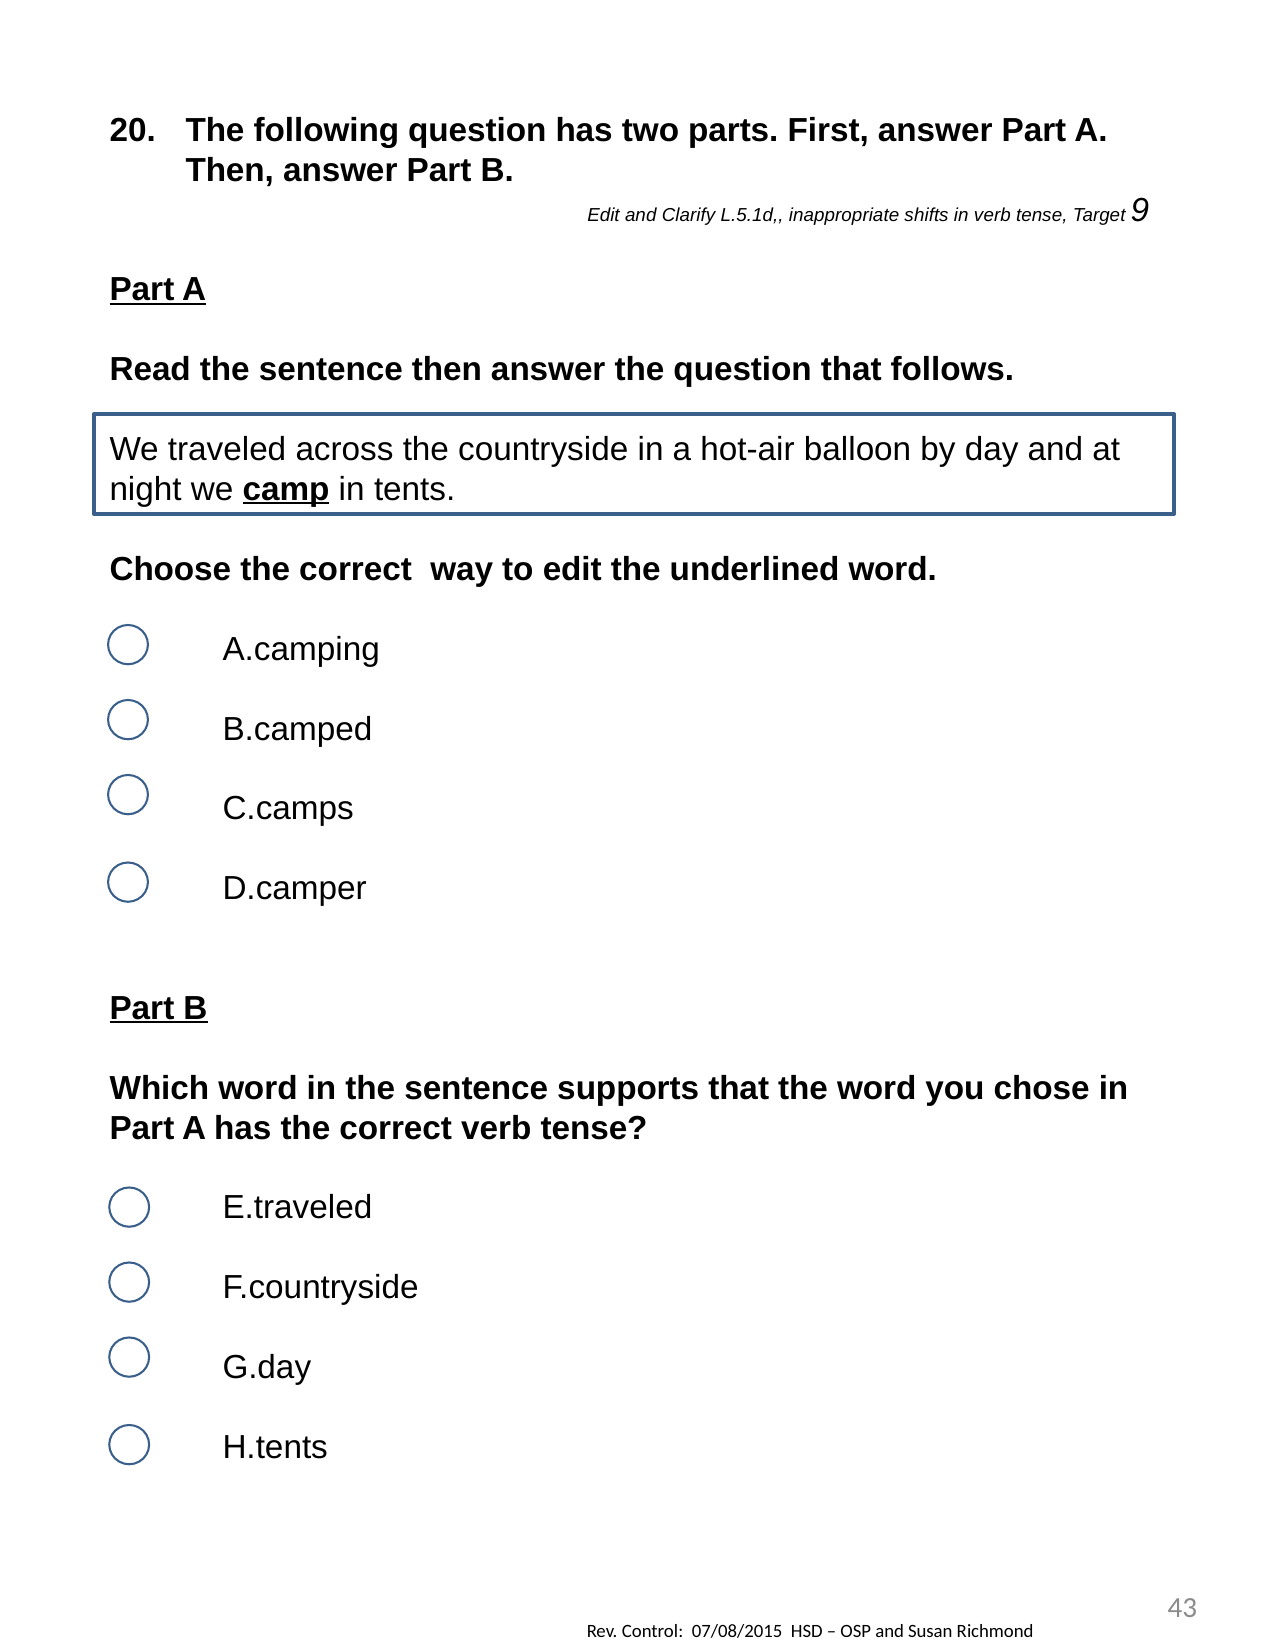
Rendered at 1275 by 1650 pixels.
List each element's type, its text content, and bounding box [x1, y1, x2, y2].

text_box The following question has two parts. First, answer Part A. Then, answer Part B. Edit and Clarify L.5.1d,, inappropriate shifts in verb tense, Target 9 Part A Read the sentence then answer the question that follows. We traveled across the countryside in a hot-air balloon by day and at night we camp in tents. Choose the correct way to edit the underlined word. camping camped camps camper Part B Which word in the sentence supports that the word you chose in Part A has the correct verb tense? traveled countryside day tents [93, 99, 1175, 412]
text_box [107, 1185, 152, 1229]
text_box The following question has two parts. First, answer Part A. Then, answer Part B. Edit and Clarify L.5.1d,, inappropriate shifts in verb tense, Target 9 Part A Read the sentence then answer the question that follows. We traveled across the countryside in a hot-air balloon by day and at night we camp in tents. Choose the correct way to edit the underlined word. camping camped camps camper Part B Which word in the sentence supports that the word you chose in Part A has the correct verb tense? traveled countryside day tents [93, 516, 1175, 1553]
text_box [92, 412, 1176, 516]
text_box [105, 622, 151, 667]
slide_number 43 [1075, 1562, 1214, 1650]
text_box [105, 860, 151, 904]
text_box [105, 772, 151, 817]
text_box [105, 697, 151, 742]
text_box [107, 1260, 152, 1304]
text_box [107, 1335, 152, 1379]
text_box [107, 1422, 152, 1467]
